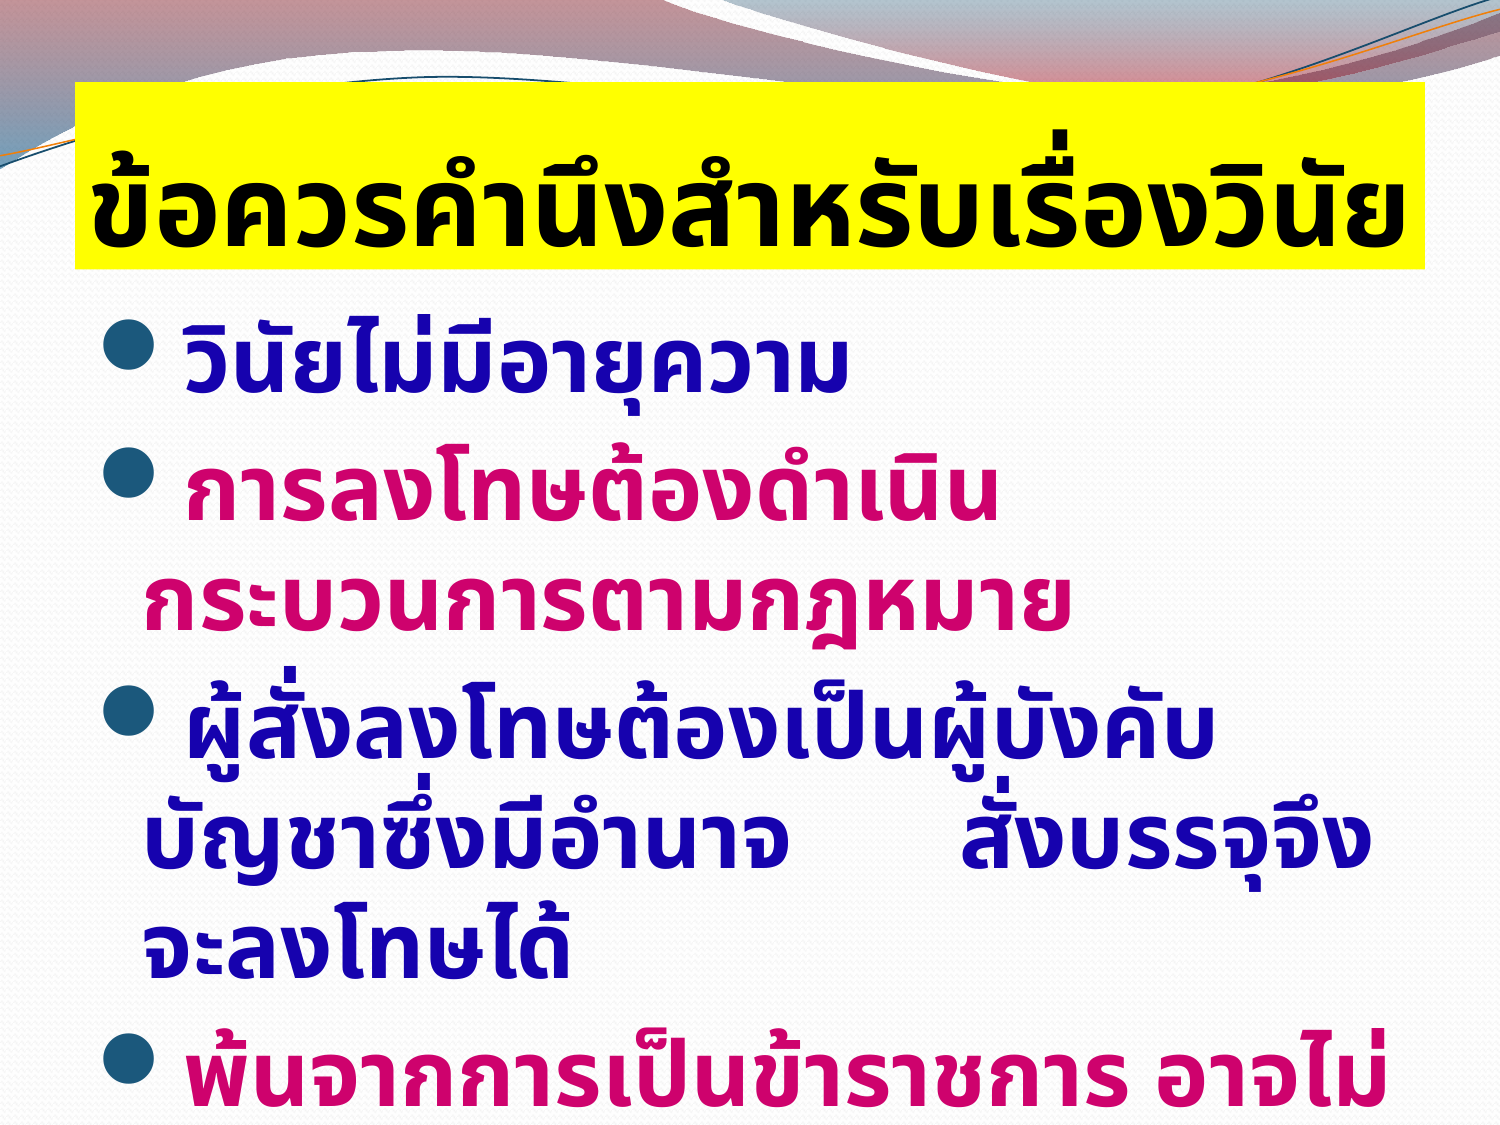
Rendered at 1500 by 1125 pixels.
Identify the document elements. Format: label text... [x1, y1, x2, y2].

title ข้อควรคำนึงสำหรับเรื่องวินัย [75, 82, 1425, 270]
list วินัยไม่มีอายุความ การลงโทษต้องดำเนินกระบวนการตามกฎหมาย ผู้สั่งลงโทษต้องเป็นผู้บังคับบัญชาซึ่งมีอำนาจ สั่งบรรจุจึงจะลงโทษได้ พ้นจากการเป็นข้าราชการ อาจไม่พ้นโทษทางวินัย (ม. ๑๐๐) [82, 292, 1432, 1125]
